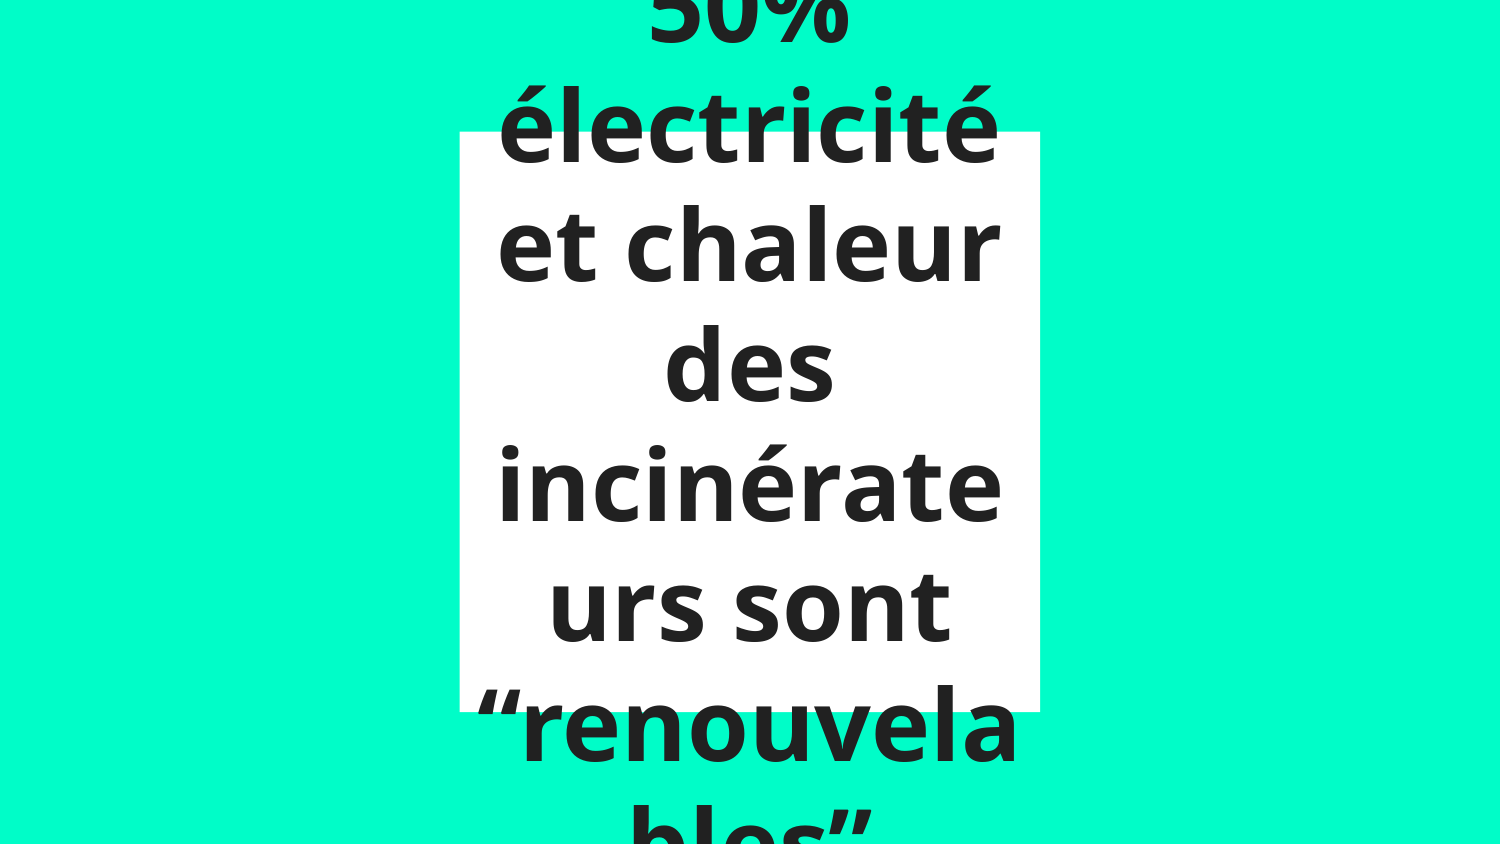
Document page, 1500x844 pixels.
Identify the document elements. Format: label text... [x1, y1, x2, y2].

title 50% électricité et chaleur des incinérateurs sont “renouvelables” [459, 131, 1041, 713]
